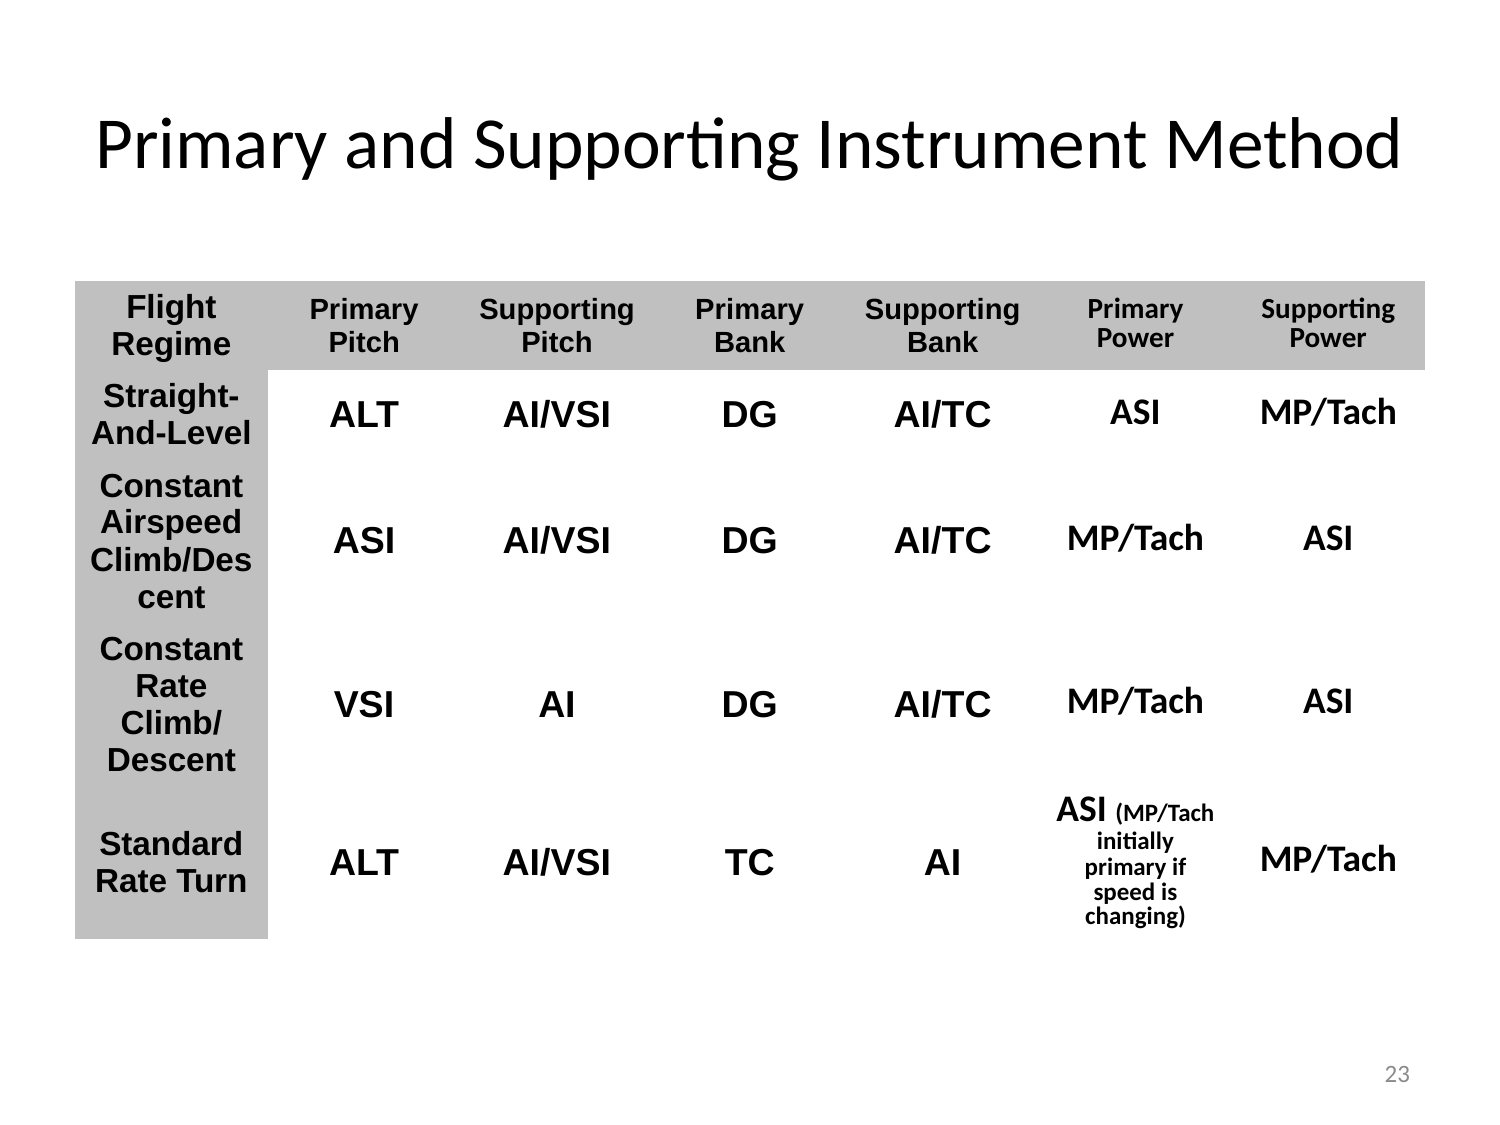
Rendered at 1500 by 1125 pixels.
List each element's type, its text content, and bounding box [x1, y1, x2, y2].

table_cell DG [653, 459, 846, 623]
table_header Supporting Pitch [461, 281, 653, 370]
table_cell ASI [268, 459, 461, 623]
table_cell AI/VSI [461, 786, 653, 939]
table_header Primary Pitch [268, 281, 461, 370]
table_cell AI/TC [846, 623, 1039, 786]
table_cell DG [653, 370, 846, 459]
table_cell AI/TC [846, 370, 1039, 459]
table_cell DG [653, 623, 846, 786]
table_cell AI/VSI [461, 370, 653, 459]
table_cell ASI (MP/Tach initially primary if speed is changing) [1039, 786, 1232, 939]
table_cell AI/TC [846, 459, 1039, 623]
table_cell AI [846, 786, 1039, 939]
table_cell MP/Tach [1039, 459, 1232, 623]
table_cell Standard Rate Turn [75, 786, 268, 939]
table_cell MP/Tach [1232, 370, 1425, 459]
table_cell ASI [1232, 623, 1425, 786]
table_cell ASI [1039, 370, 1232, 459]
table_cell Straight-And-Level [75, 370, 268, 459]
table_cell ASI [1232, 459, 1425, 623]
table_cell Constant Rate Climb/ Descent [75, 623, 268, 786]
slide_number 23 [1074, 1042, 1425, 1103]
table_cell TC [653, 786, 846, 939]
table_header Supporting Bank [846, 281, 1039, 370]
table_cell ALT [268, 786, 461, 939]
table_header Primary Bank [653, 281, 846, 370]
title Primary and Supporting Instrument Method [75, 45, 1425, 233]
table_cell MP/Tach [1039, 623, 1232, 786]
table_cell AI/VSI [461, 459, 653, 623]
table_cell ALT [268, 370, 461, 459]
table_cell AI [461, 623, 653, 786]
table_header Primary Power [1039, 281, 1232, 370]
table_header Flight Regime [75, 281, 268, 370]
table_cell MP/Tach [1232, 786, 1425, 939]
table_header Supporting Power [1232, 281, 1425, 370]
table_cell Constant Airspeed Climb/Descent [75, 459, 268, 623]
table_cell VSI [268, 623, 461, 786]
